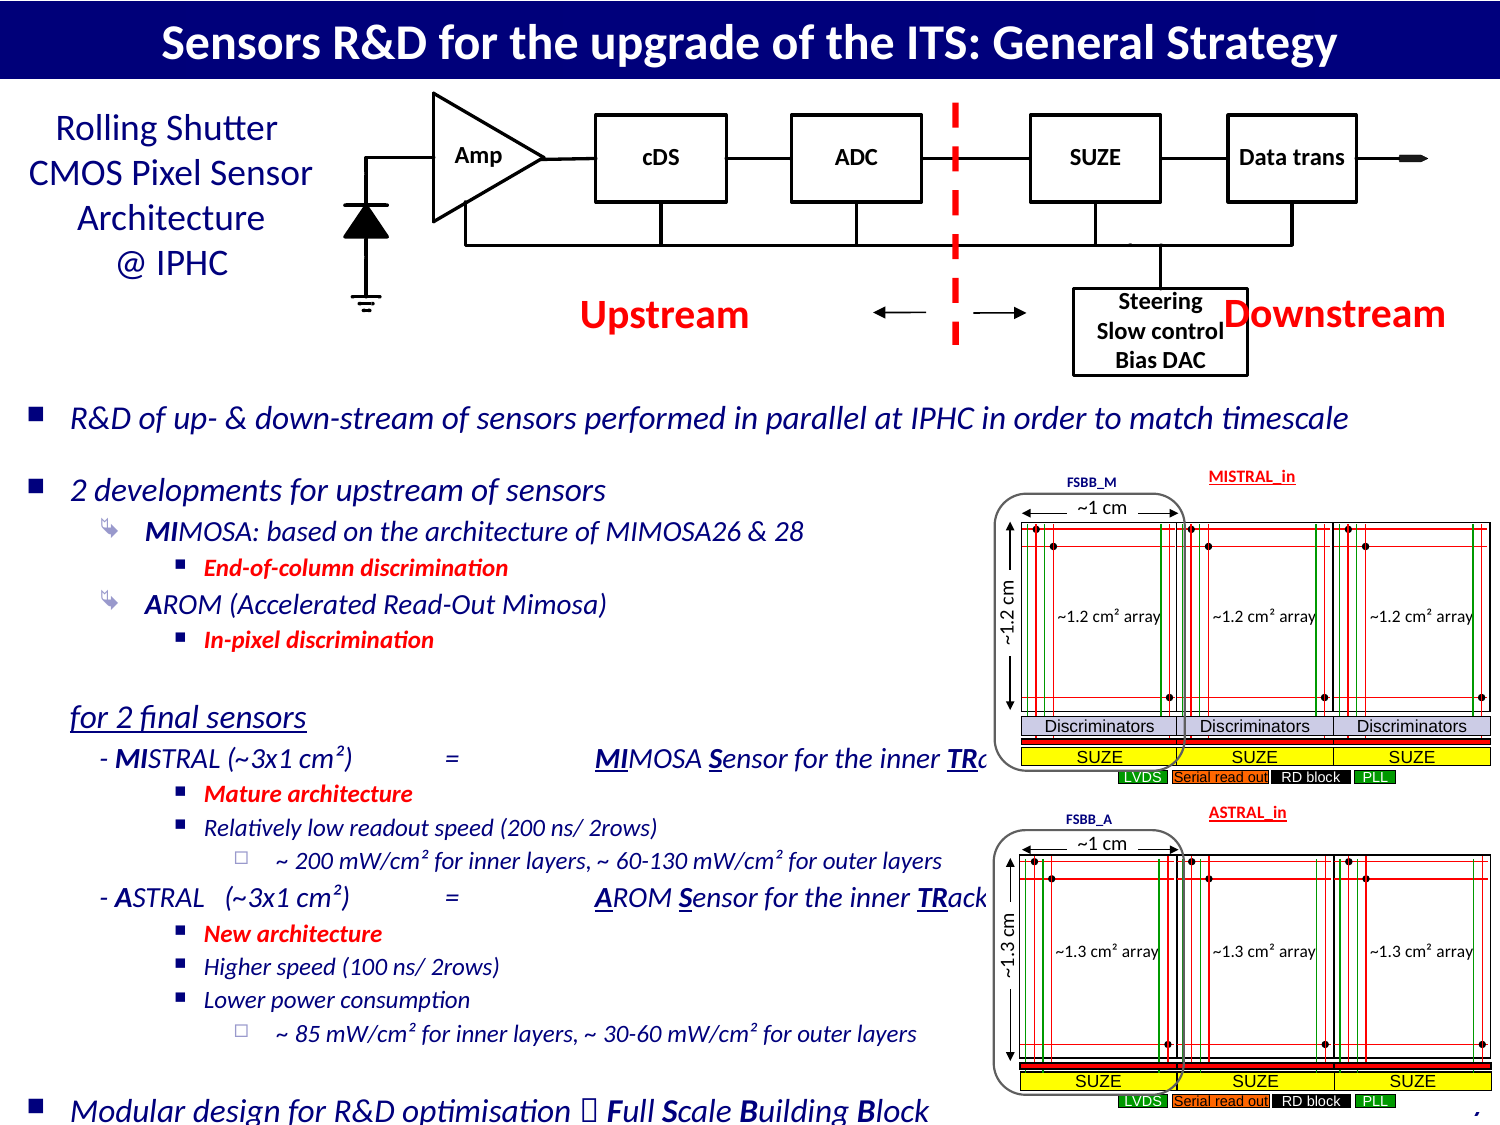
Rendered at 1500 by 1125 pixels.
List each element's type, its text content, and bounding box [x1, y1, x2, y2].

picture [986, 464, 1495, 788]
list R&D of up- & down-stream of sensors performed in parallel at IPHC in order to match timescale 2 developments for upstream of sensors MIMOSA: based on the architecture of MIMOSA26 & 28 End-of-column discrimination AROM (Accelerated Read-Out Mimosa) In-pixel discrimination for 2 final sensors - MISTRAL (~3x1 cm²) = MIMOSA Sensor for the inner TRacker of ALICE Mature architecture Relatively low readout speed (200 ns/ 2rows) ~ 200 mW/cm² for inner layers, ~ 60-130 mW/cm² for outer layers - ASTRAL (~3x1 cm²) = AROM Sensor for the inner TRacker of ALICE New architecture Higher speed (100 ns/ 2rows) Lower power consumption ~ 85 mW/cm² for inner layers, ~ 30-60 mW/cm² for outer layers Modular design for R&D optimisation  Full Scale Building Block [11, 391, 1495, 1125]
text_box Rolling Shutter CMOS Pixel Sensor Architecture @ IPHC [0, 102, 336, 283]
text_box Downstream [1435, 278, 1500, 344]
title Sensors R&D for the upgrade of the ITS: General Strategy [0, 1, 1500, 79]
picture [985, 800, 1495, 1112]
slide_number 7 [1495, 1086, 1500, 1125]
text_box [341, 89, 1431, 380]
